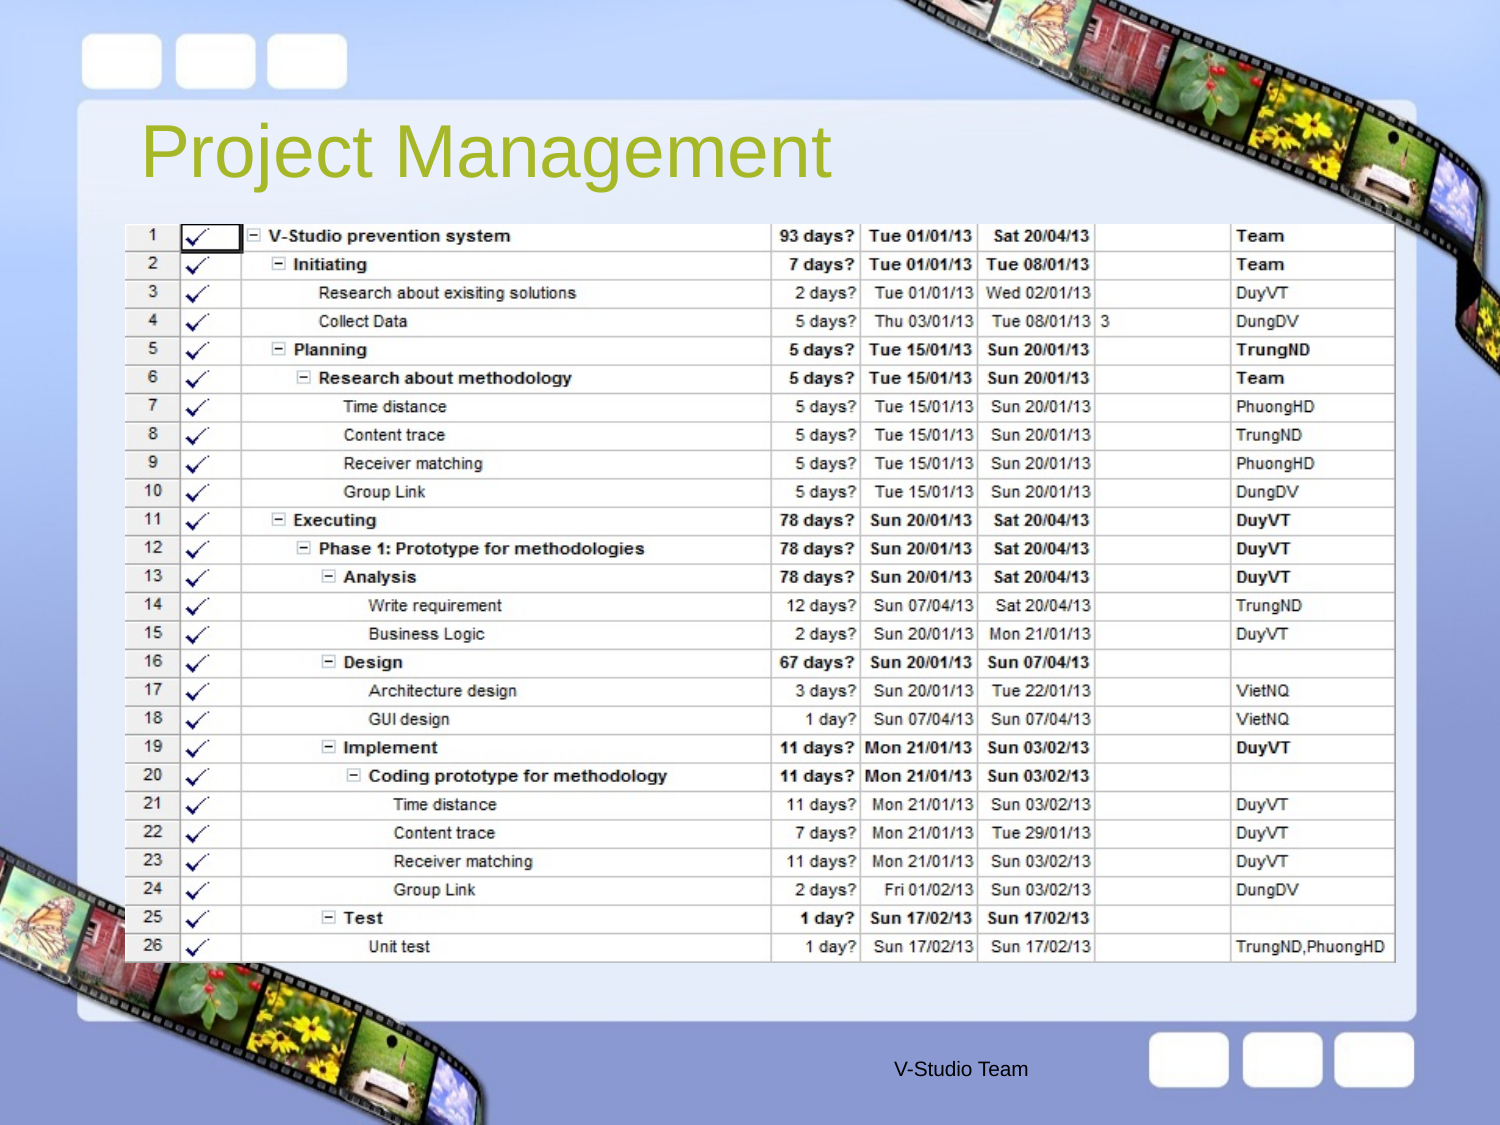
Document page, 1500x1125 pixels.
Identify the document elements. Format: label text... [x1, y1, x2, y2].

title Project Management [125, 0, 1251, 200]
slide_number V-Studio Team [853, 1044, 1044, 1091]
picture [0, 0, 1500, 1125]
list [124, 224, 1396, 963]
